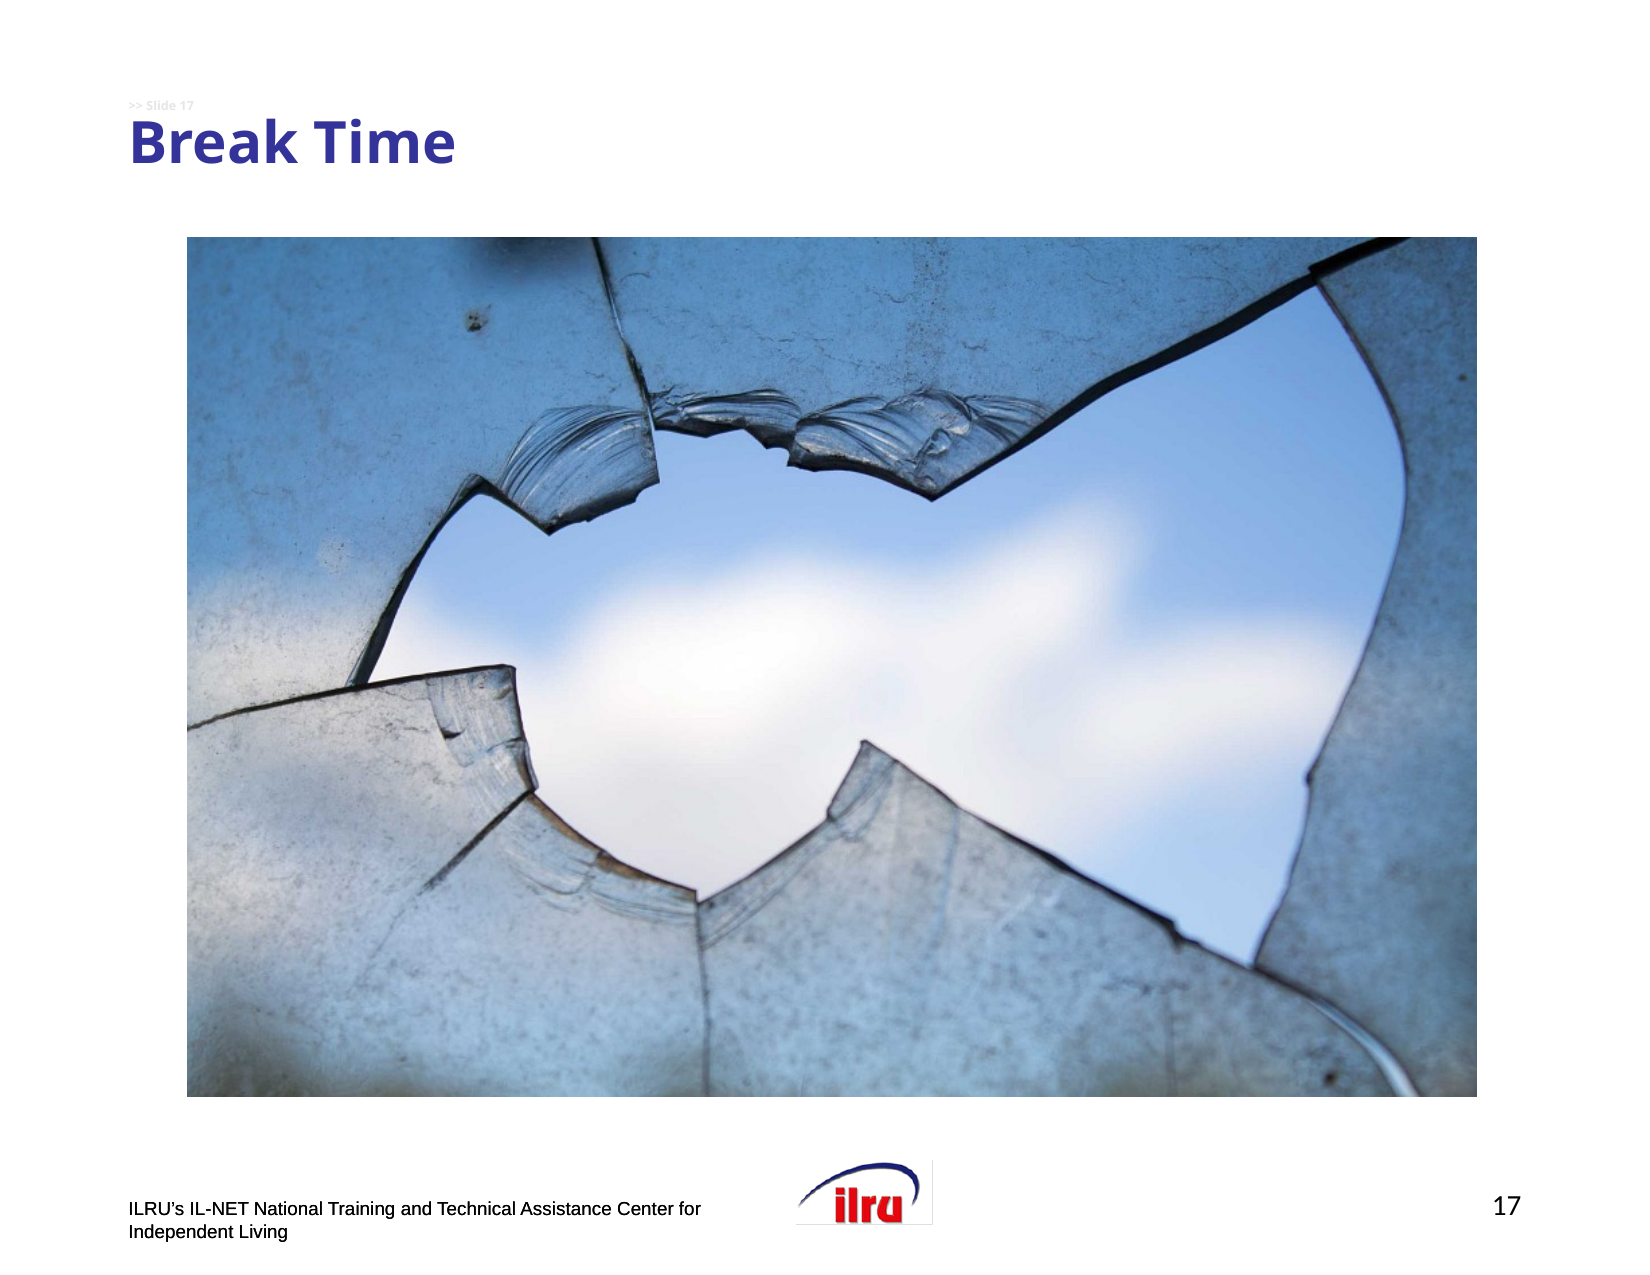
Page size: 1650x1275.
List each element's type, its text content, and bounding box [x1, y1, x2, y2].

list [187, 237, 1477, 1097]
slide_number 17 [1165, 1169, 1537, 1238]
title >> Slide 17 Break Time [113, 62, 1588, 213]
picture [795, 1159, 933, 1225]
